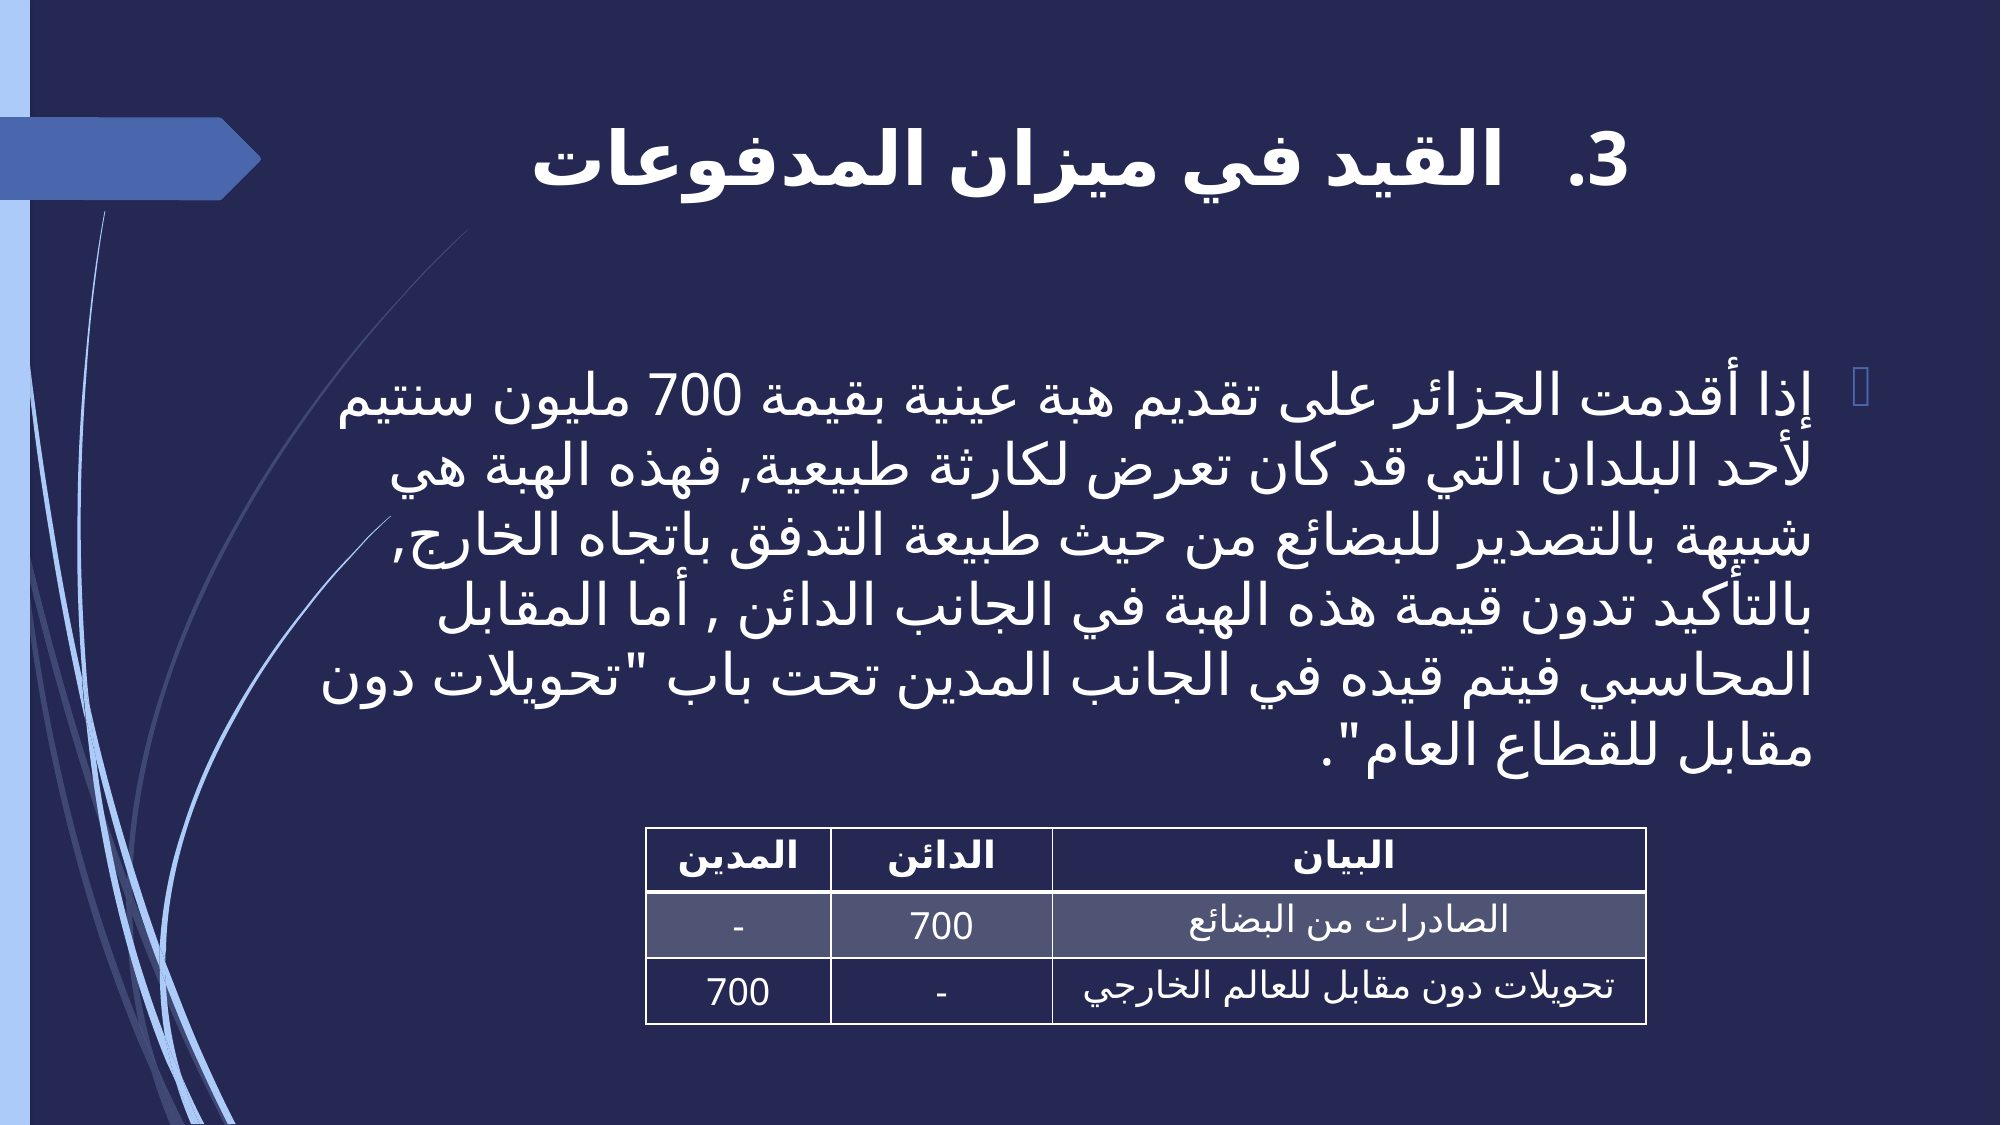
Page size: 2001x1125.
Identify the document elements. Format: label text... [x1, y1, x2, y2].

table_header البيان [1053, 829, 1645, 890]
table_cell - [832, 959, 1052, 1023]
table_cell تحويلات دون مقابل للعالم الخارجي [1053, 959, 1645, 1023]
title القيد في ميزان المدفوعات [272, 102, 1888, 313]
table_cell - [647, 894, 830, 957]
list إذا أقدمت الجزائر على تقديم هبة عينية بقيمة 700 مليون سنتيم لأحد البلدان التي قد كان تعرض لكارثة طبيعية, فهذه الهبة هي شبيهة بالتصدير للبضائع من حيث طبيعة التدفق باتجاه الخارج, بالتأكيد تدون قيمة هذه الهبة في الجانب الدائن , أما المقابل المحاسبي فيتم قيده في الجانب المدين تحت باب "تحويلات دون مقابل للقطاع العام". [272, 350, 1888, 1065]
table_cell الصادرات من البضائع [1053, 894, 1645, 957]
table_cell 700 [832, 894, 1052, 957]
table_header الدائن [832, 829, 1052, 890]
table_cell 700 [647, 959, 830, 1023]
table_header المدين [647, 829, 830, 890]
